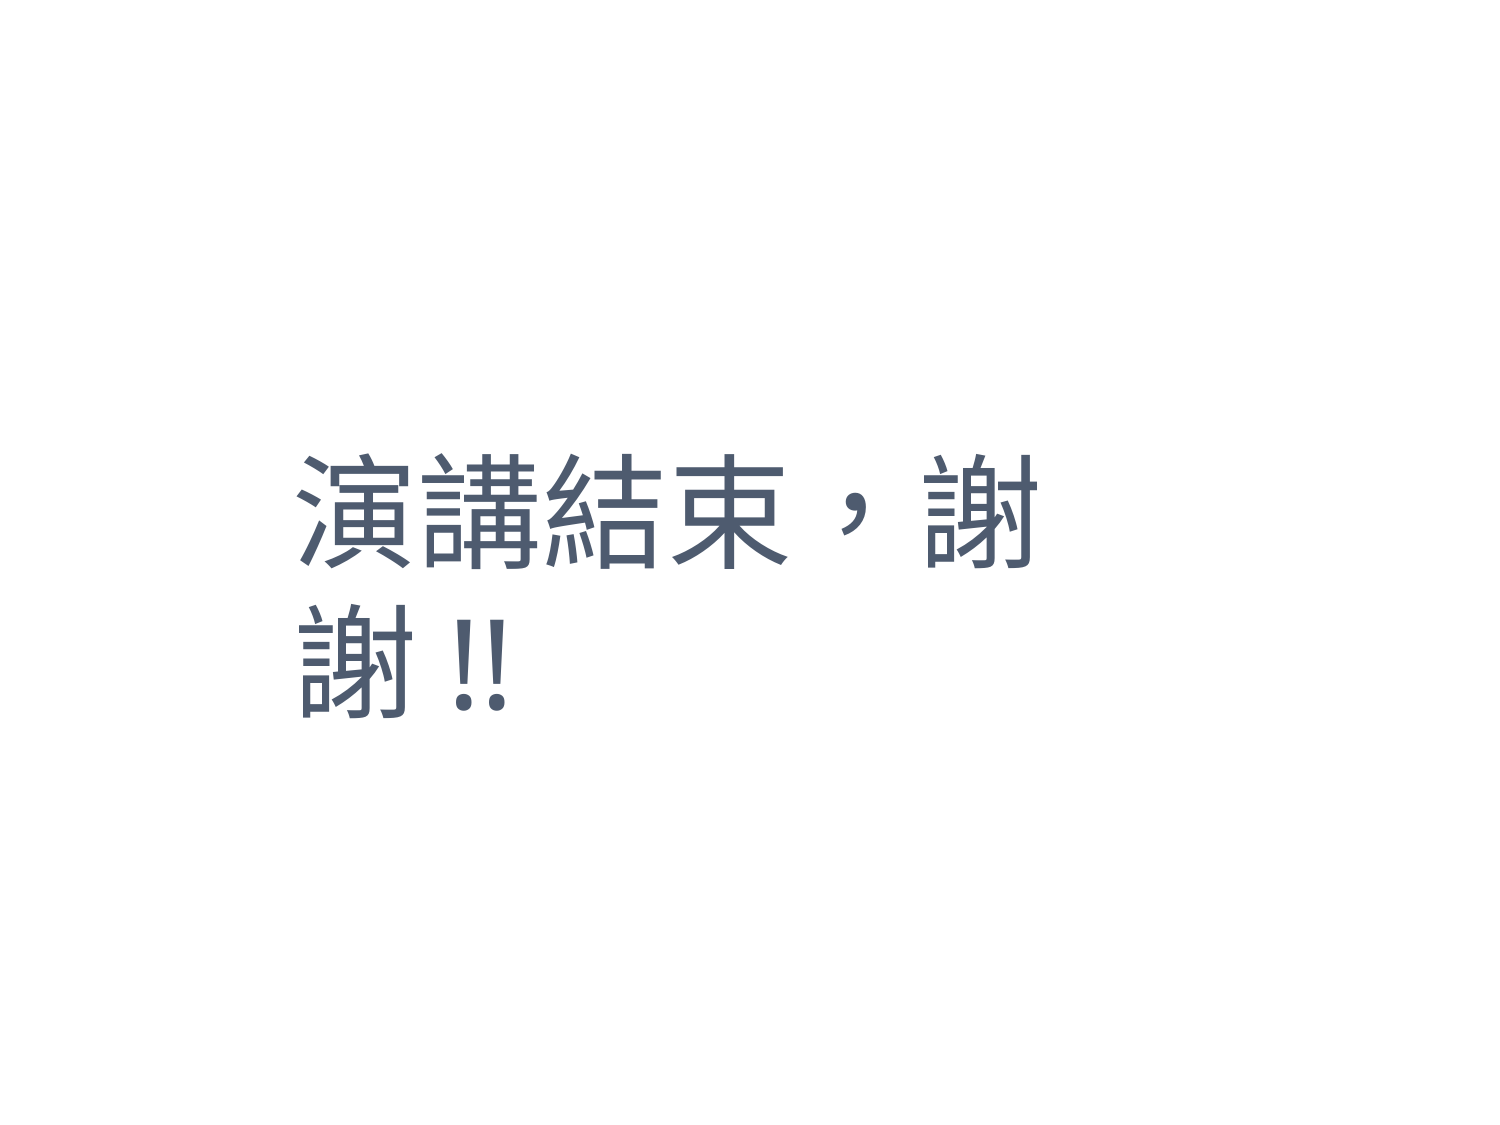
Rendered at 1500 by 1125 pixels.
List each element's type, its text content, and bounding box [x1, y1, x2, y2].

title 演講結束，謝謝!! [277, 503, 1279, 666]
